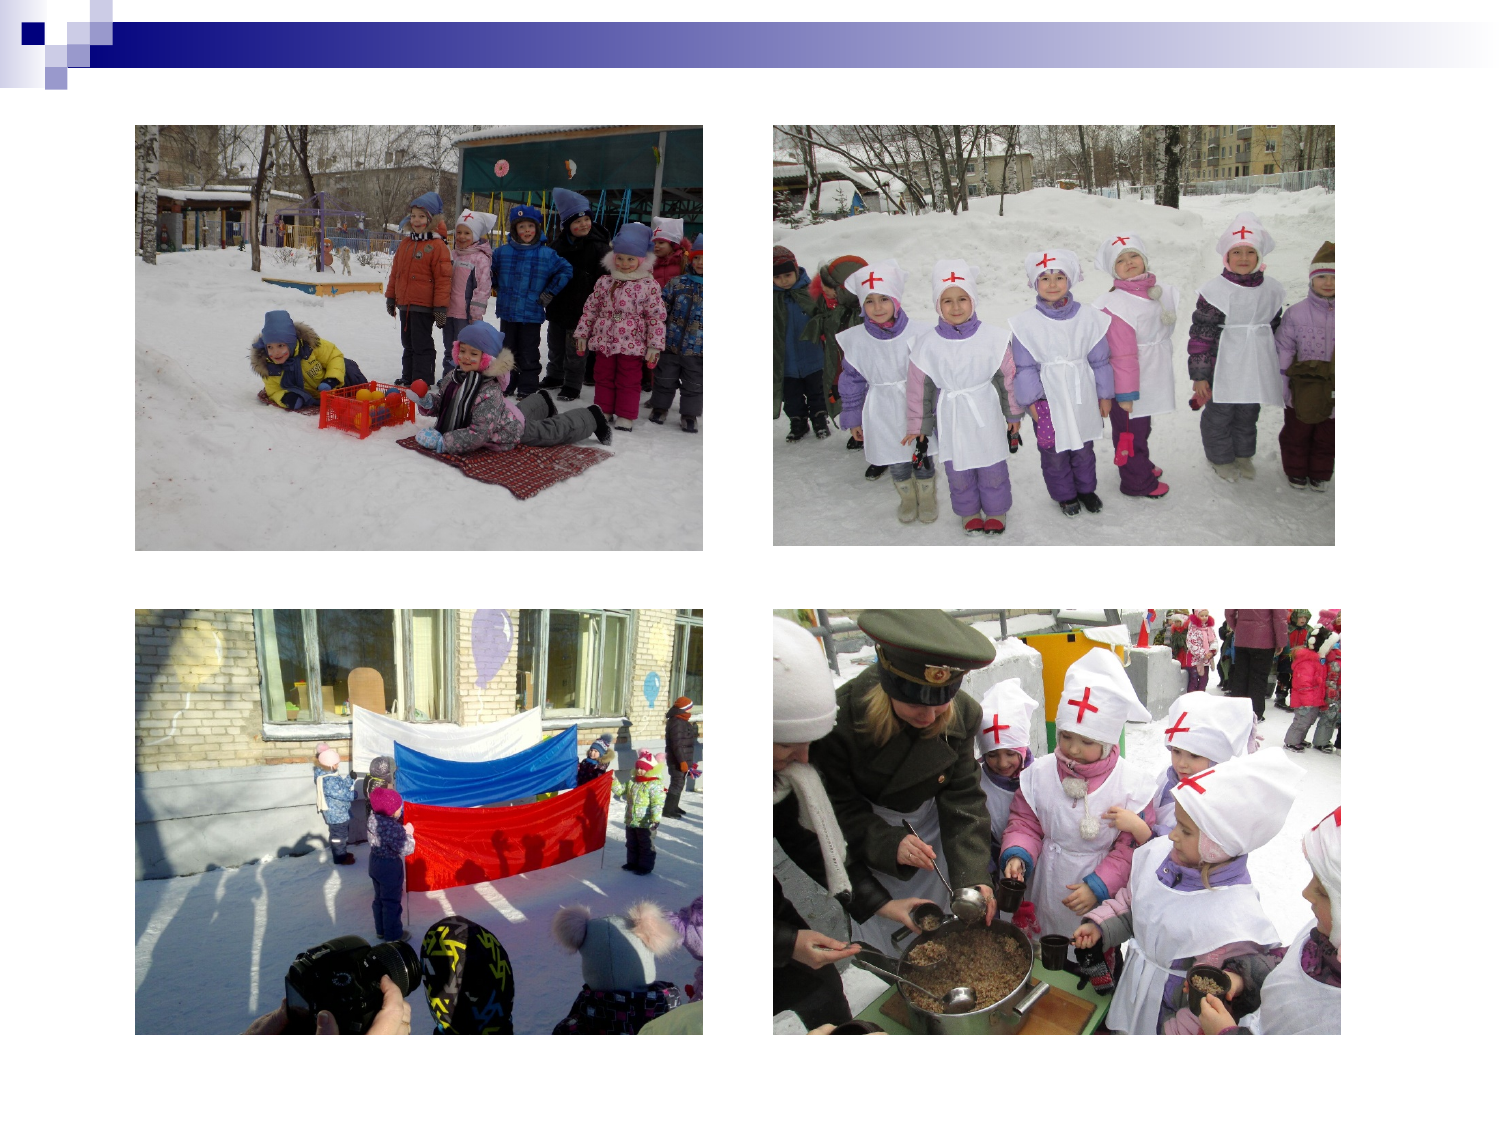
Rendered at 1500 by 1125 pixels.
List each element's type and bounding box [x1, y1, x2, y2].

picture [135, 125, 703, 551]
picture [135, 609, 703, 1036]
picture [773, 609, 1341, 1036]
picture [773, 125, 1335, 547]
